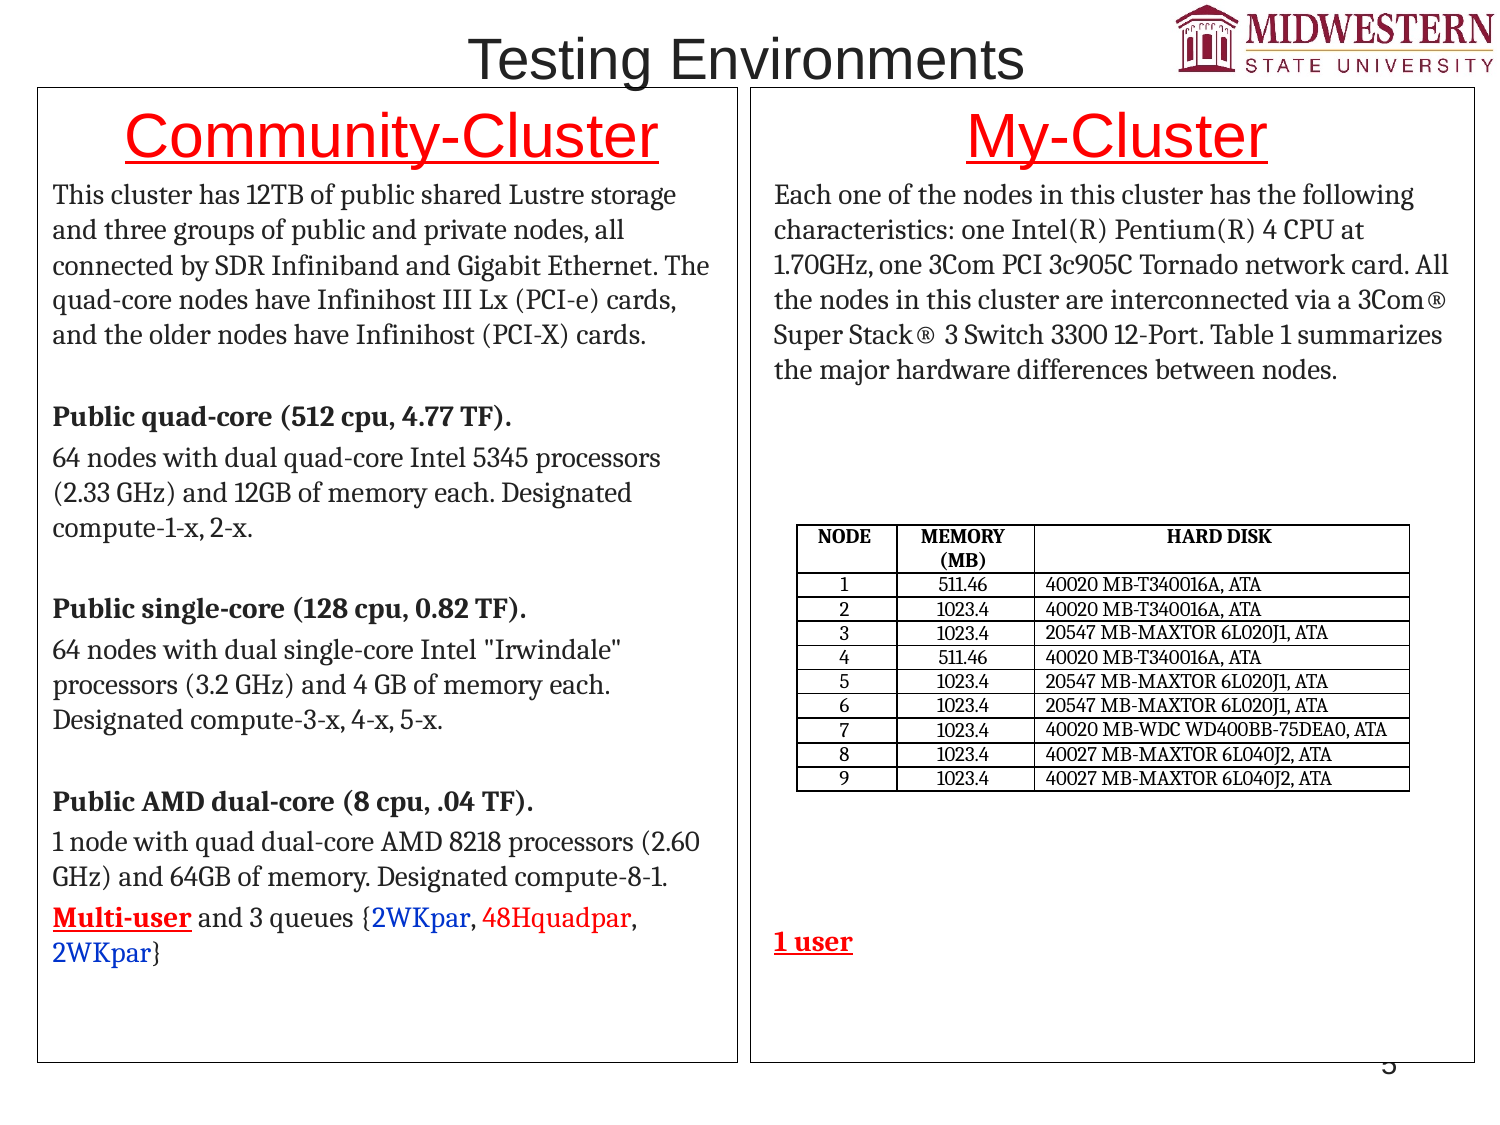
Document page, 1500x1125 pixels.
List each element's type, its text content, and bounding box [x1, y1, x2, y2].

table_header HARD DISK [1035, 526, 1409, 572]
table_cell 40027 MB-MAXTOR 6L040J2, ATA [1035, 768, 1409, 790]
list Community-Cluster This cluster has 12TB of public shared Lustre storage and three groups of public and private nodes, all connected by SDR Infiniband and Gigabit Ethernet. The quad-core nodes have Infinihost III Lx (PCI-e) cards, and the older nodes have Infinihost (PCI-X) cards. Public quad-core (512 cpu, 4.77 TF). 64 nodes with dual quad-core Intel 5345 processors (2.33 GHz) and 12GB of memory each. Designated compute-1-x, 2-x. Public single-core (128 cpu, 0.82 TF). 64 nodes with dual single-core Intel "Irwindale" processors (3.2 GHz) and 4 GB of memory each. Designated compute-3-x, 4-x, 5-x. Public AMD dual-core (8 cpu, .04 TF). 1 node with quad dual-core AMD 8218 processors (2.60 GHz) and 64GB of memory. Designated compute-8-1. Multi-user and 3 queues {2WKpar, 48Hquadpar, 2WKpar} [37, 87, 738, 1063]
table_cell 1023.4 [898, 694, 1034, 717]
table_cell 1023.4 [898, 598, 1034, 620]
table_cell 1023.4 [898, 670, 1034, 693]
table_cell 40020 MB-T340016A, ATA [1035, 574, 1409, 596]
table_cell 9 [798, 768, 896, 790]
text_box My-Cluster Each one of the nodes in this cluster has the following characteristics: one Intel(R) Pentium(R) 4 CPU at 1.70GHz, one 3Com PCI 3c905C Tornado network card. All the nodes in this cluster are interconnected via a 3Com® Super Stack® 3 Switch 3300 12-Port. Table 1 summarizes the major hardware differences between nodes. 1 user [750, 87, 1475, 1063]
table_cell 40020 MB-WDC WD400BB-75DEA0, ATA [1035, 719, 1409, 742]
table_cell 4 [798, 646, 896, 669]
table_header NODE [798, 526, 896, 572]
table_cell 1 [798, 574, 896, 596]
table_cell 20547 MB-MAXTOR 6L020J1, ATA [1035, 622, 1409, 645]
table_cell 3 [798, 622, 896, 645]
table_cell 1023.4 [898, 768, 1034, 790]
slide_number 5 [1074, 1063, 1413, 1101]
table_cell 7 [798, 719, 896, 742]
table_cell 40027 MB-MAXTOR 6L040J2, ATA [1035, 744, 1409, 766]
table_cell 40020 MB-T340016A, ATA [1035, 598, 1409, 620]
table_header MEMORY (MB) [898, 526, 1034, 572]
title Testing Environments [84, 0, 1168, 113]
table_cell 511.46 [898, 646, 1034, 669]
table_cell 511.46 [898, 574, 1034, 596]
table_cell 5 [798, 670, 896, 693]
picture [1169, 0, 1500, 80]
table_cell 1023.4 [898, 719, 1034, 742]
table_cell 1023.4 [898, 744, 1034, 766]
table_cell 20547 MB-MAXTOR 6L020J1, ATA [1035, 694, 1409, 717]
table_cell 40020 MB-T340016A, ATA [1035, 646, 1409, 669]
table_cell 20547 MB-MAXTOR 6L020J1, ATA [1035, 670, 1409, 693]
table_cell 8 [798, 744, 896, 766]
table_cell 6 [798, 694, 896, 717]
table_cell 1023.4 [898, 622, 1034, 645]
table_cell 2 [798, 598, 896, 620]
